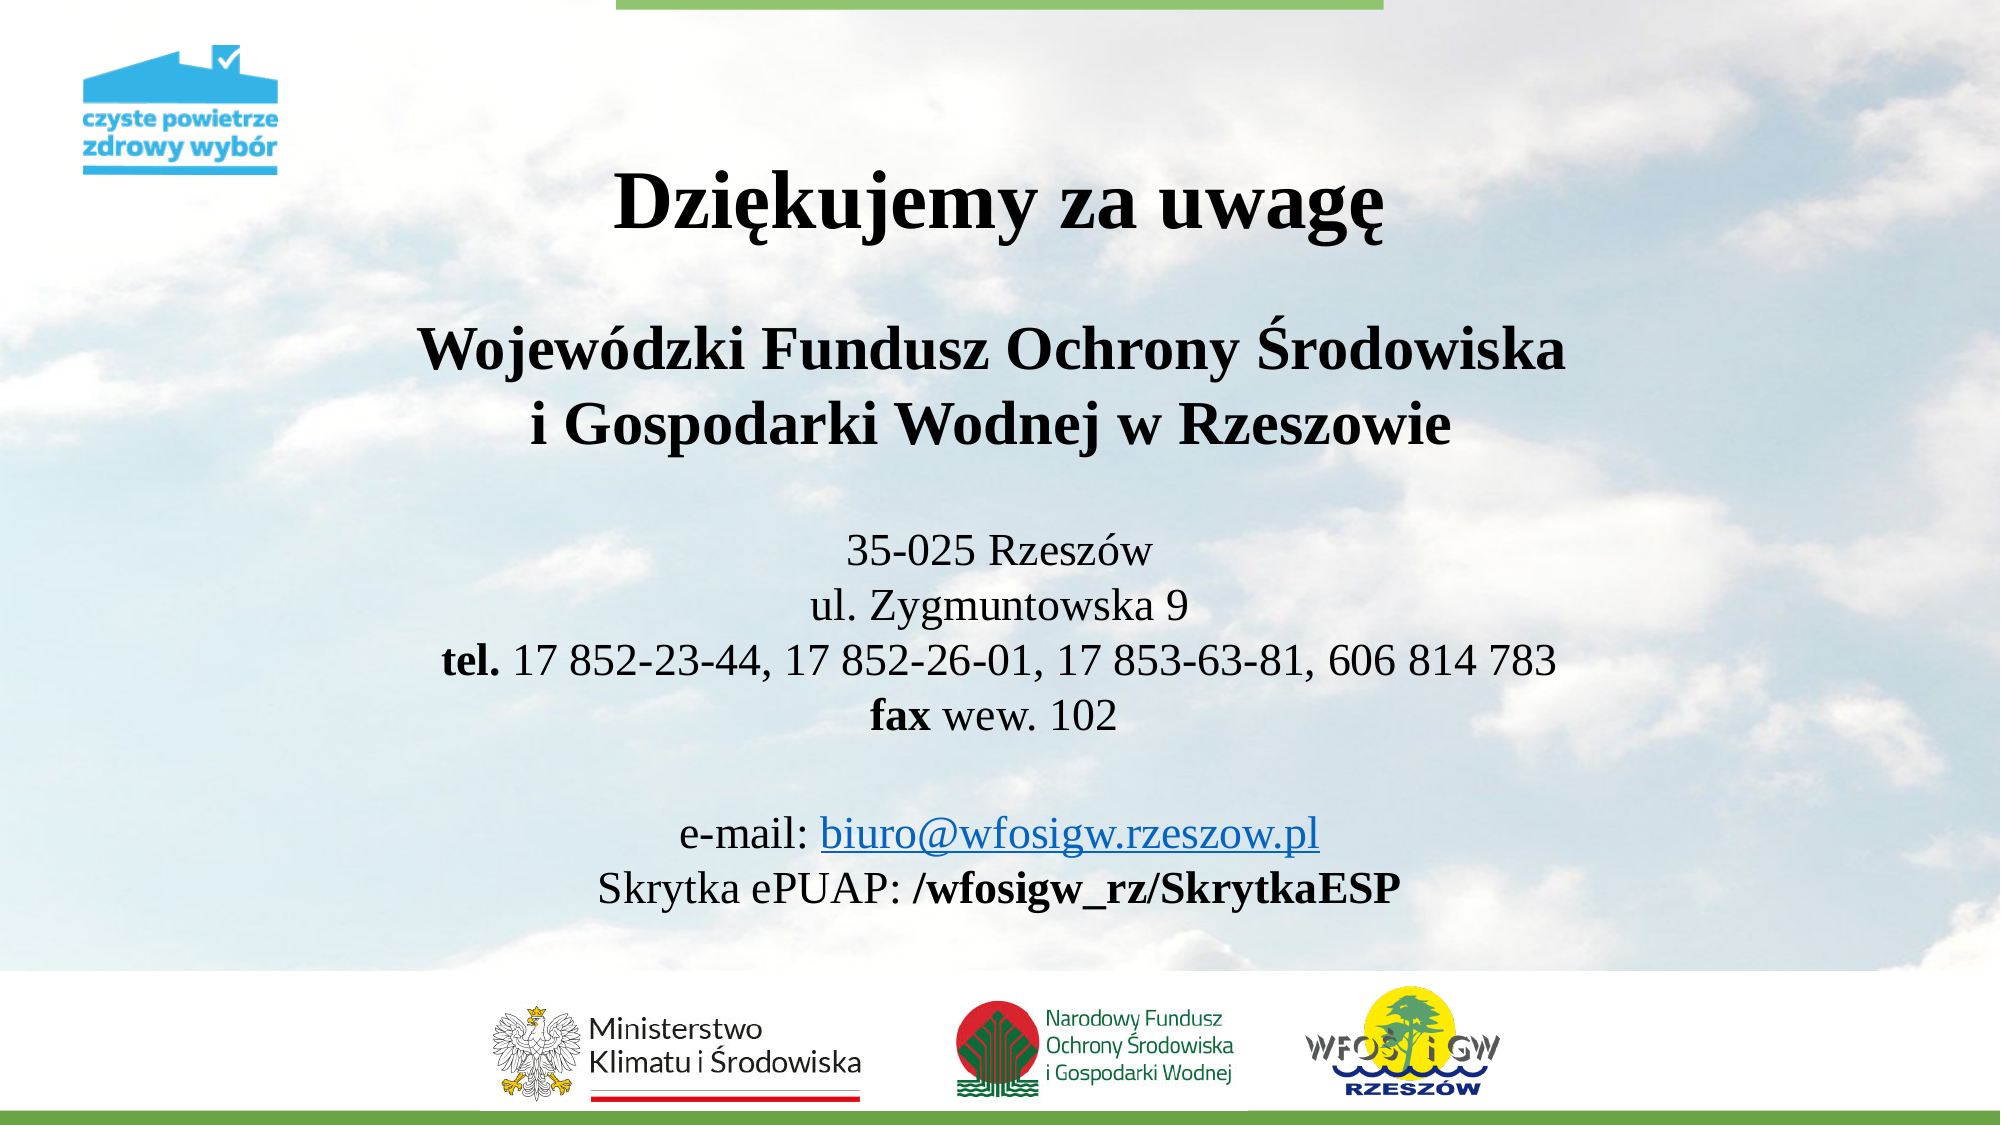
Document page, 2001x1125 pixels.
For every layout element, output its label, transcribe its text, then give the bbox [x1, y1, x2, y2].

picture [0, 0, 2000, 971]
picture [1299, 982, 1505, 1098]
picture [480, 995, 1248, 1111]
text_box Dziękujemy za uwagę Wojewódzki Fundusz Ochrony Środowiska i Gospodarki Wodnej w Rzeszowie 35-025 Rzeszów ul. Zygmuntowska 9 tel. 17 852-23-44, 17 852-26-01, 17 853-63-81, 606 814 783 fax wew. 102 e-mail: biuro@wfosigw.rzeszow.pl Skrytka ePUAP: /wfosigw_rz/SkrytkaESP [251, 137, 1749, 920]
